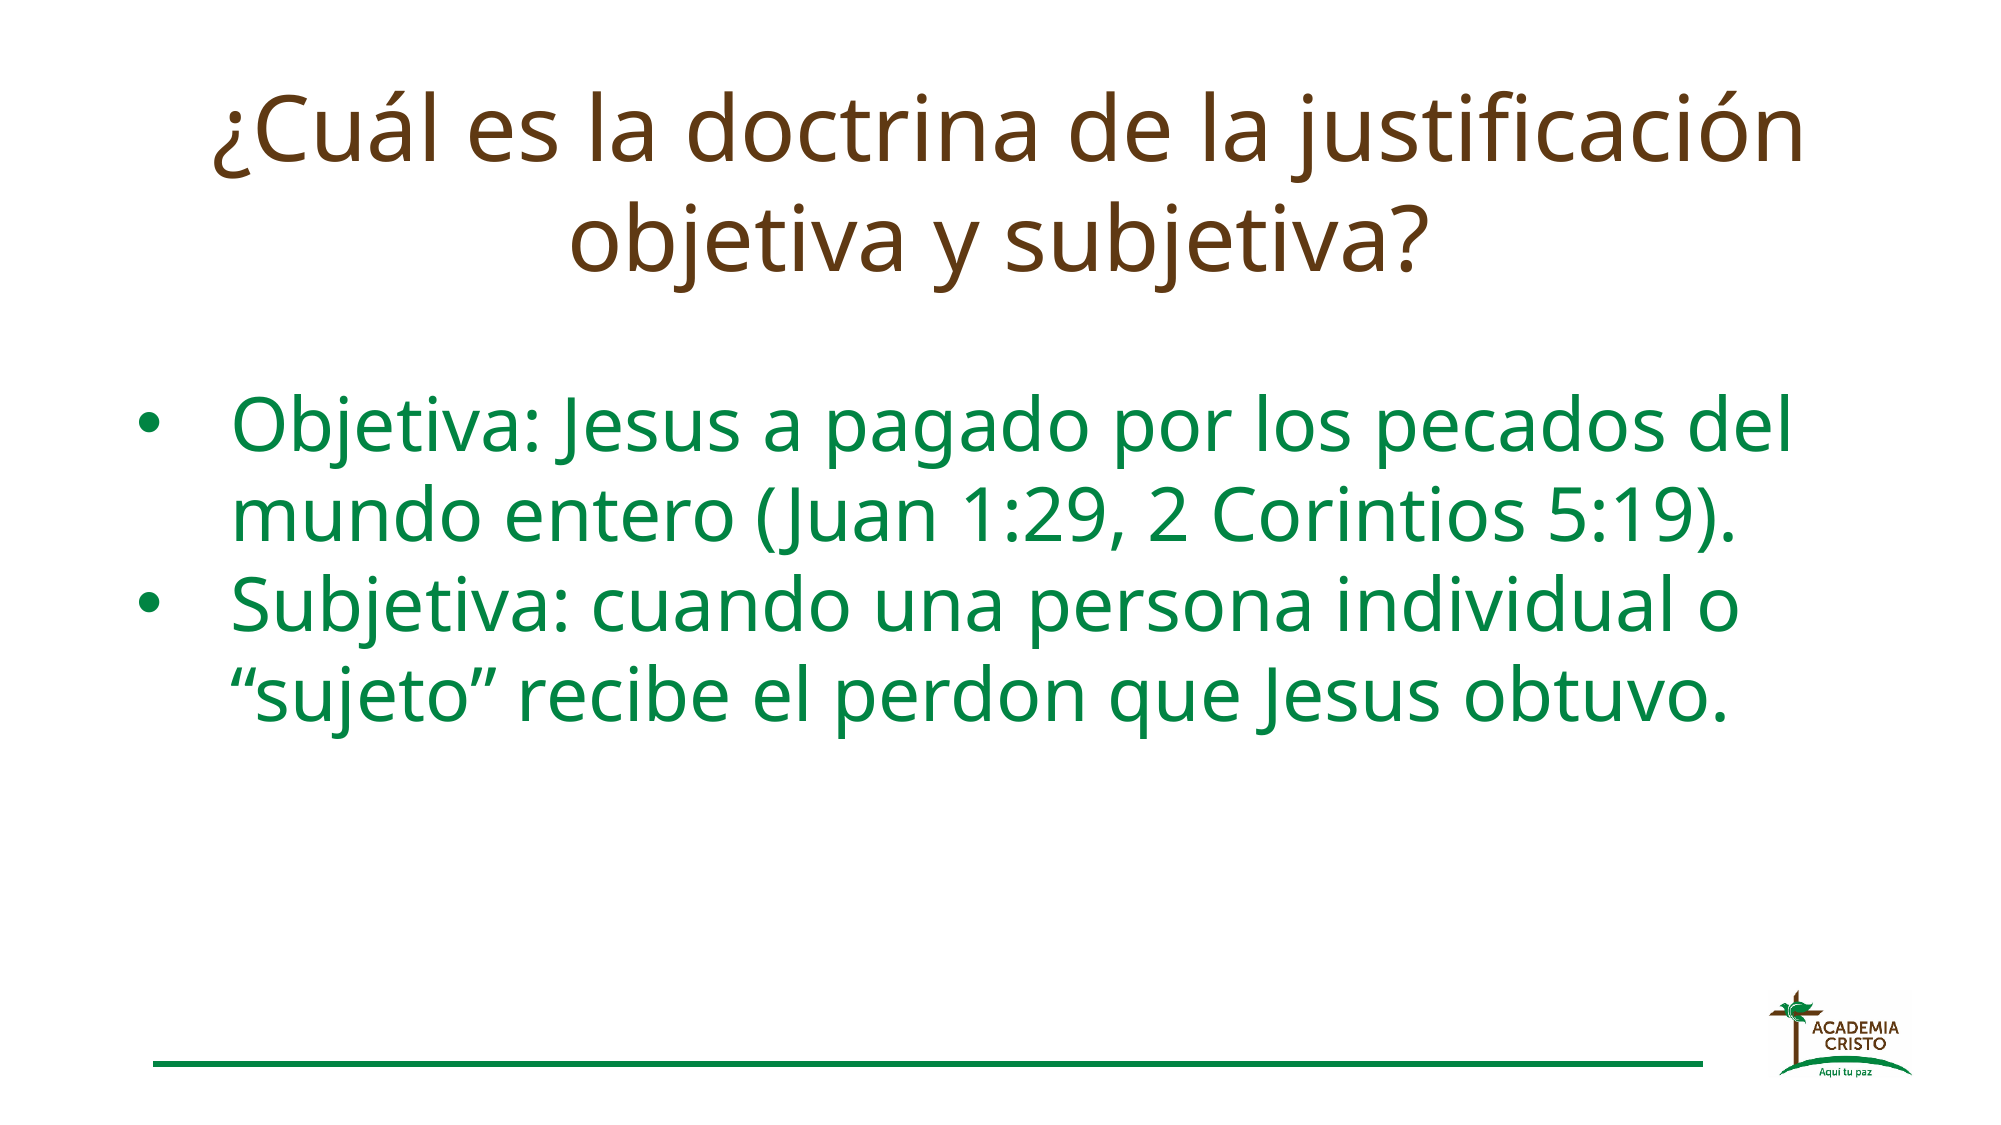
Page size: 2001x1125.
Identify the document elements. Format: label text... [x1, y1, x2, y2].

text_box ¿Cuál es la doctrina de la justificación objetiva y subjetiva? [161, 62, 1862, 297]
text_box Objetiva: Jesus a pagado por los pecados del mundo entero (Juan 1:29, 2 Corintios 5:19). Subjetiva: cuando una persona individual o “sujeto” recibe el perdon que Jesus obtuvo. [121, 369, 1922, 744]
picture [1760, 984, 1922, 1091]
